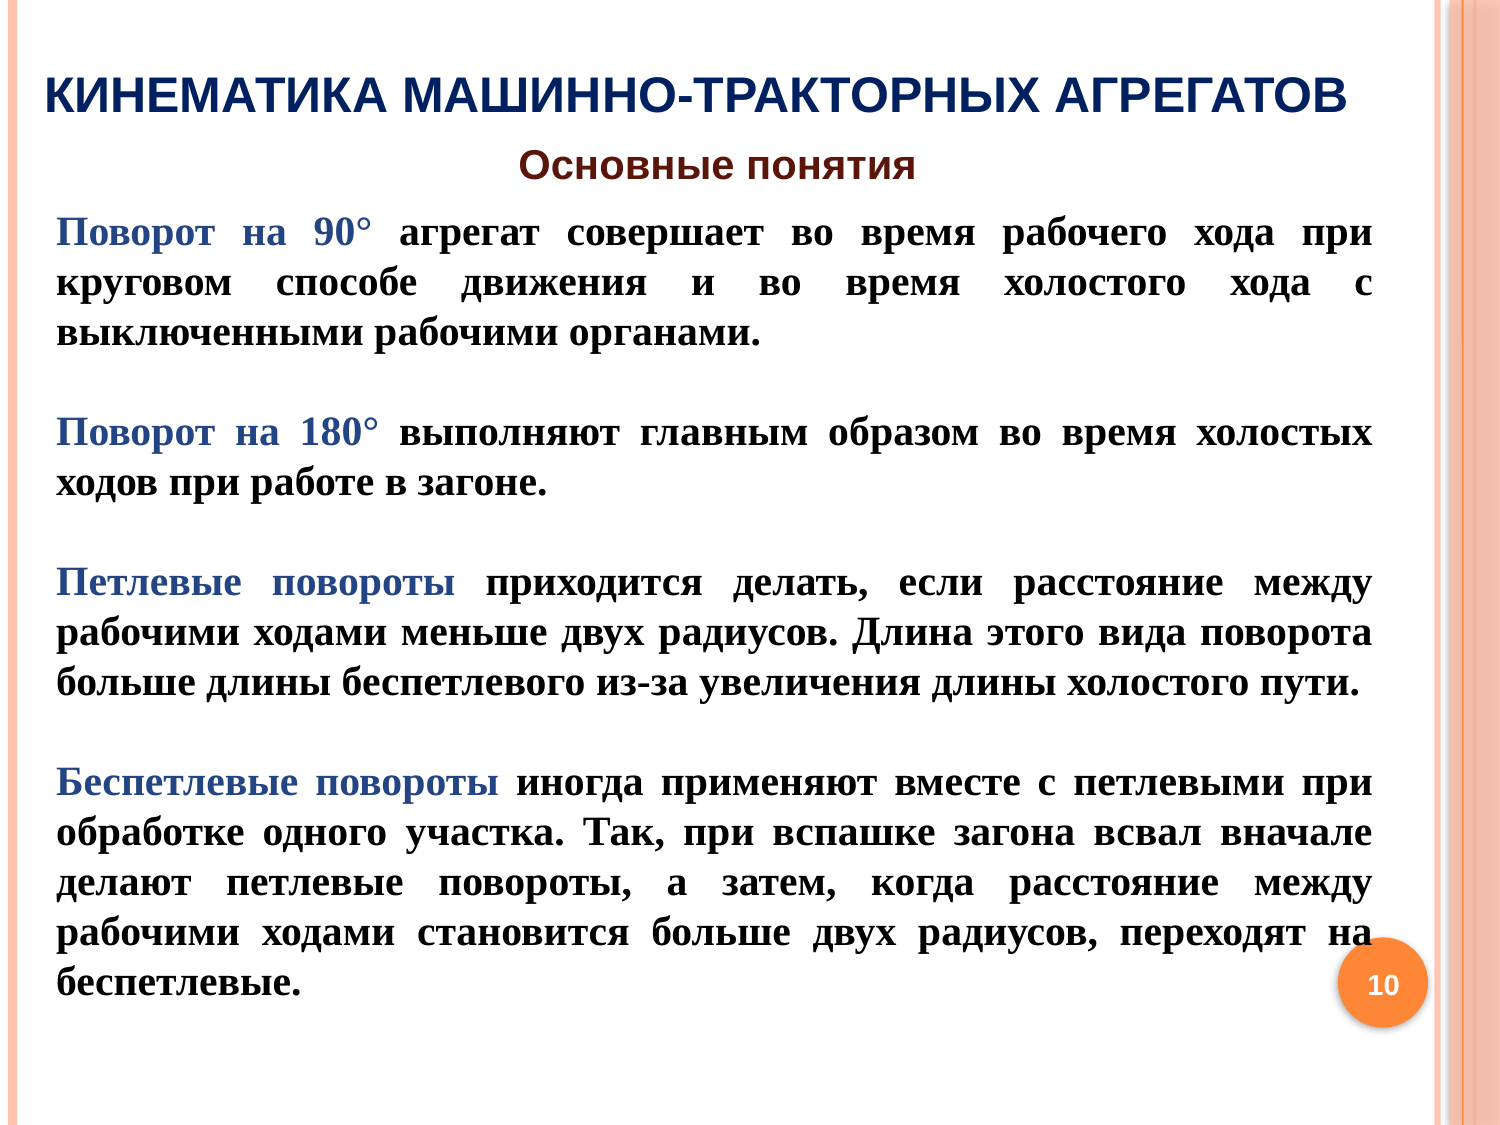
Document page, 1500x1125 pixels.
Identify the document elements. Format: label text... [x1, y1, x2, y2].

text_box Основные понятия [503, 130, 933, 196]
text_box Поворот на 90° агрегат совершает во время рабочего хода при круговом способе движения и во время холостого хода с выключенными рабочими органами. Поворот на 180° выполняют главным образом во время холостых ходов при работе в загоне. Петлевые повороты приходится делать, если расстояние между рабочими ходами меньше двух радиусов. Длина этого вида поворота больше длины беспетлевого из-за увеличения длины холостого пути. Беспетлевые повороты иногда применяют вместе с петлевыми при обработке одного участка. Так, при вспашке загона всвал вначале делают петлевые повороты, а затем, когда расстояние между рабочими ходами становится больше двух радиусов, переходят на беспетлевые. [41, 196, 1388, 1012]
slide_number 10 [1333, 940, 1434, 1026]
title КИНЕМАТИКА МАШИННО-ТРАКТОРНЫХ АГРЕГАТОВ [29, 59, 1412, 191]
